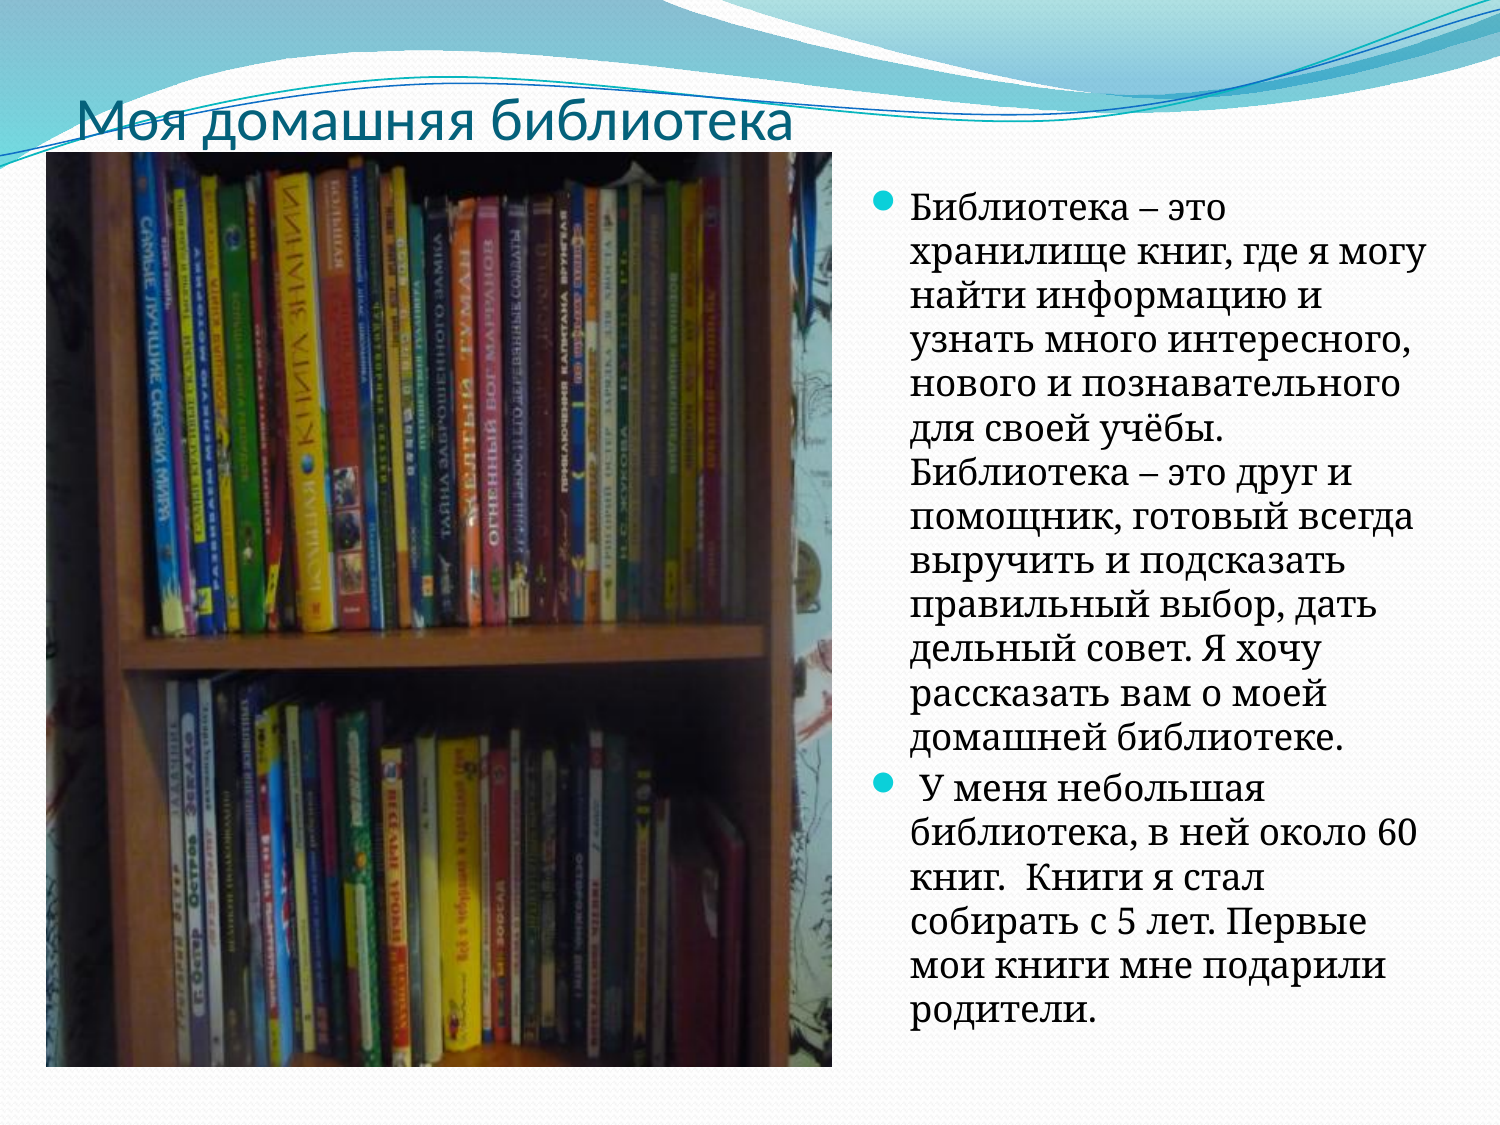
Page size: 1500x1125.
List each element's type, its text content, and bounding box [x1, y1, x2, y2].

title Моя домашняя библиотека [74, 70, 1426, 153]
picture [46, 152, 833, 1067]
list Библиотека – это хранилище книг, где я могу найти информацию и узнать много интересного, нового и познавательного для своей учёбы. Библиотека – это друг и помощник, готовый всегда выручить и подсказать правильный выбор, дать дельный совет. Я хочу рассказать вам о моей домашней библиотеке. У меня небольшая библиотека, в ней около 60 книг. Книги я стал собирать с 5 лет. Первые мои книги мне подарили родители. [855, 175, 1454, 1038]
